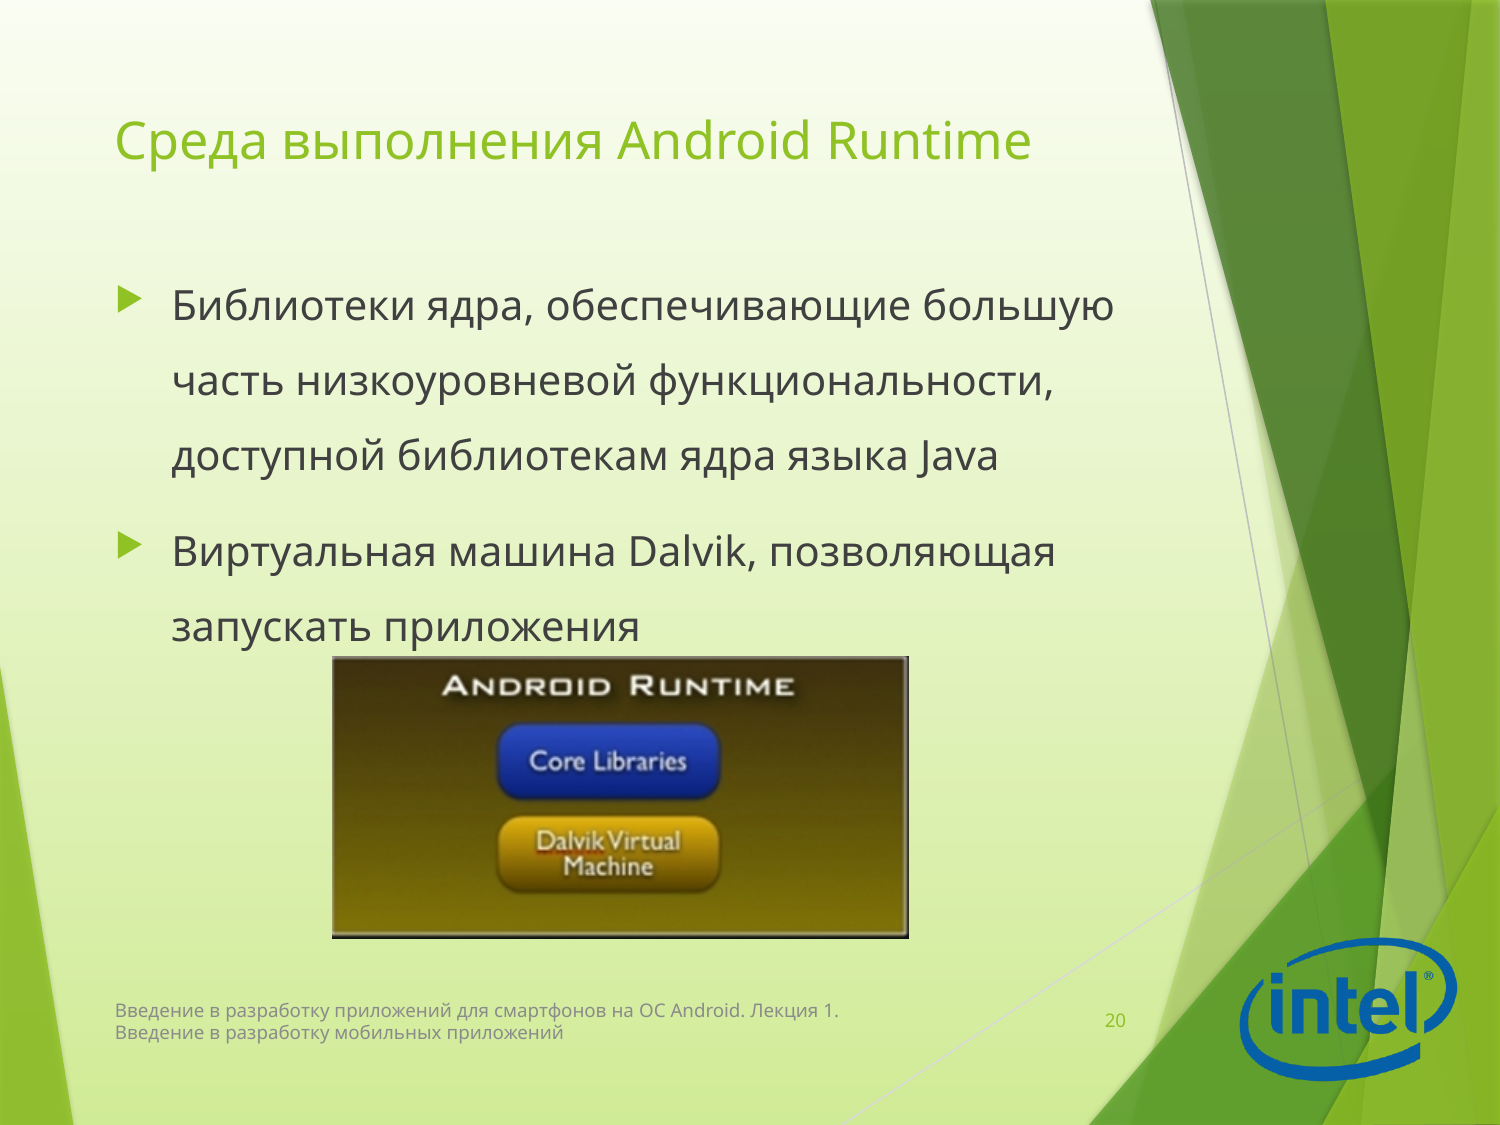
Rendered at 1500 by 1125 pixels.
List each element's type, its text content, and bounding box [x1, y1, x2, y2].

picture [331, 656, 910, 939]
list Библиотеки ядра, обеспечивающие большую часть низкоуровневой функциональности, доступной библиотекам ядра языка Java Виртуальная машина Dalvik, позволяющая запускать приложения [99, 246, 1142, 992]
footer Введение в разработку приложений для смартфонов на ОС Android. Лекция 1. Введение в разработку мобильных приложений [99, 991, 859, 1051]
slide_number 20 [1057, 991, 1142, 1051]
title Среда выполнения Android Runtime [99, 99, 1142, 211]
picture [1195, 893, 1500, 1125]
